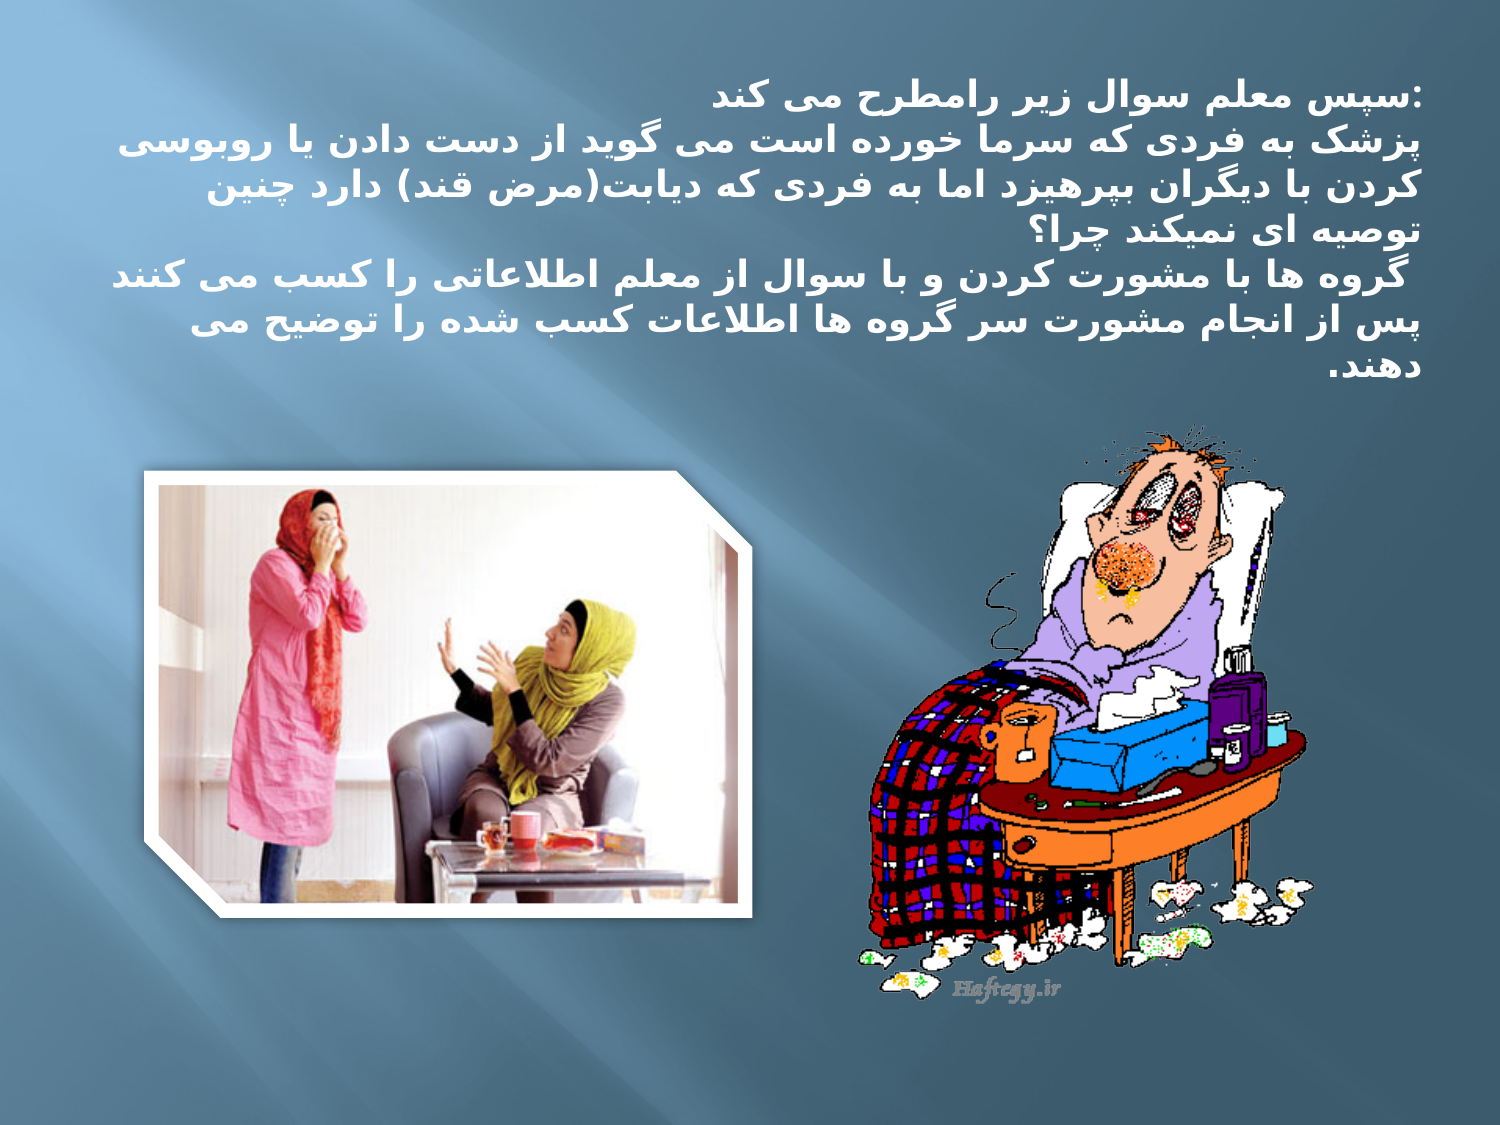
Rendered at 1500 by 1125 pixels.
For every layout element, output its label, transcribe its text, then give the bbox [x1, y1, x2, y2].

picture [837, 424, 1329, 1016]
picture [151, 477, 746, 911]
text_box سپس معلم سوال زیر رامطرح می کند: پزشک به فردی که سرما خورده است می گوید از دست دادن یا روبوسی کردن با دیگران بپرهیزد اما به فردی که دیابت(مرض قند) دارد چنین توصیه ای نمیکند چرا؟ گروه ها با مشورت کردن و با سوال از معلم اطلاعاتی را کسب می کنند پس از انجام مشورت سر گروه ها اطلاعات کسب شده را توضیح می دهند. [74, 62, 1438, 438]
